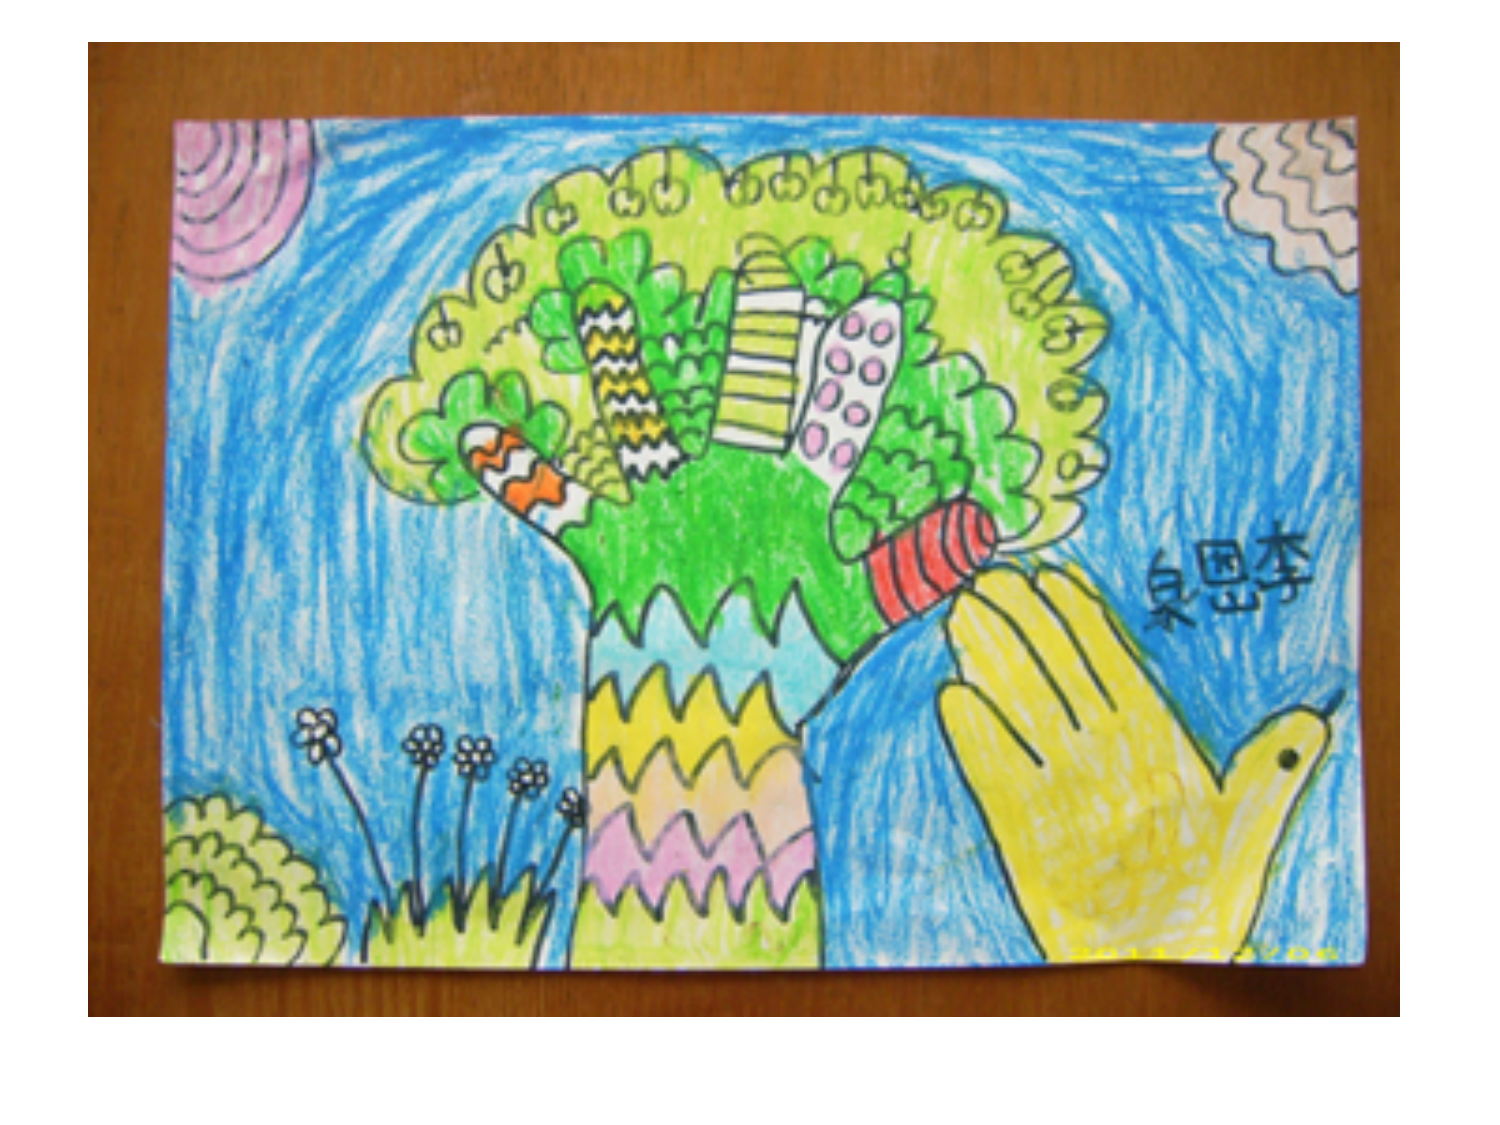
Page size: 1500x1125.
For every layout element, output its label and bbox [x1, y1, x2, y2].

picture [88, 42, 1400, 1017]
